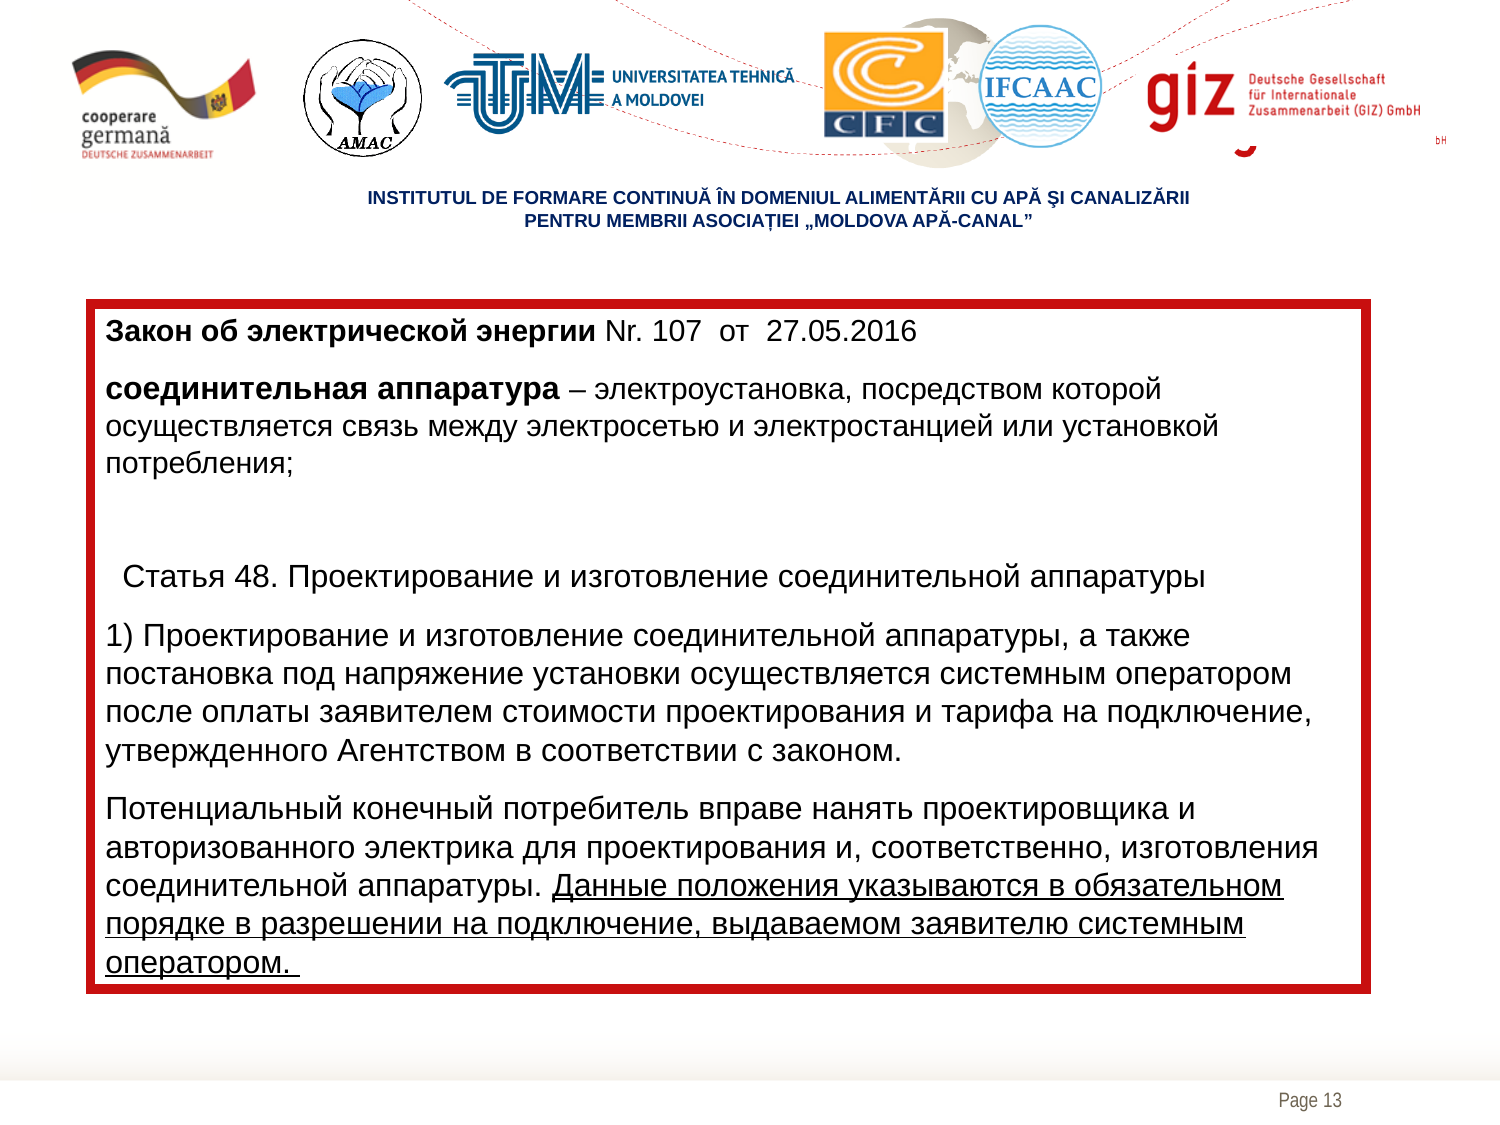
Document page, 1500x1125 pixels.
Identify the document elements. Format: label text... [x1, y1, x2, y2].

text_box INSTITUTUL DE FORMARE CONTINUĂ ÎN DOMENIUL ALIMENTĂRII CU APĂ ŞI CANALIZĂRII PENTRU MEMBRII ASOCIAȚIEI „MOLDOVA APĂ-CANAL” [190, 128, 1366, 239]
list Закон об электрической энергии Nr. 107 от 27.05.2016 соединительная аппаратура – электроустановка, посредством которой осуществляется связь между электросетью и электростанцией или установкой потребления; Статья 48. Проектирование и изготовление соединительной аппаратуры 1) Проектирование и изготовление соединительной аппаратуры, а также постановка под напряжение установки осуществляется системным оператором после оплаты заявителем стоимости проектирования и тарифа на подключение, утвержденного Агентством в соответствии с законом. Потенциальный конечный потребитель вправе нанять проектировщика и авторизованного электрика для проектирования и, соответственно, изготовления соединительной аппаратуры. Данные положения указываются в обязательном порядке в разрешении на подключение, выдаваемом заявителю системным оператором. [88, 302, 1368, 991]
picture [0, 0, 1500, 213]
picture [0, 959, 1500, 1081]
